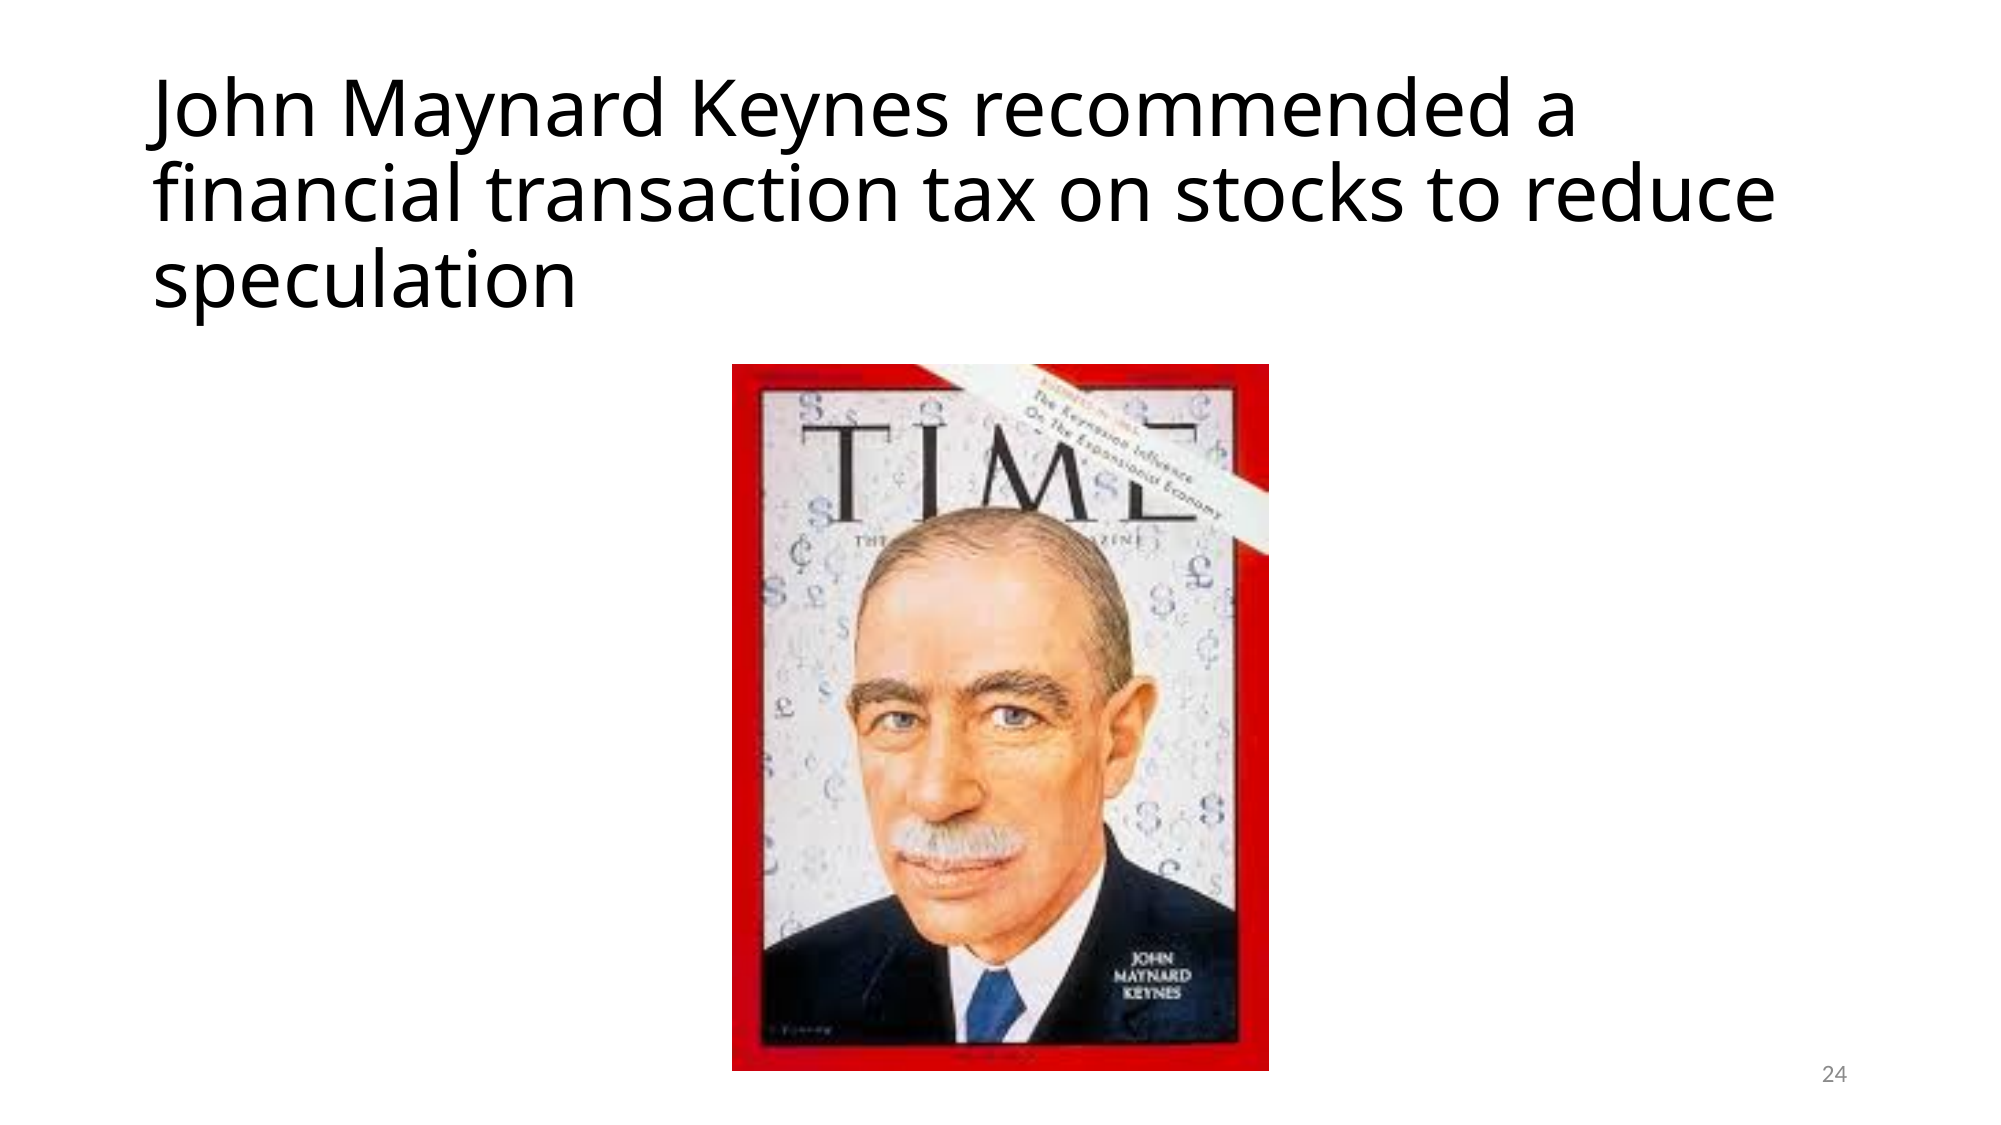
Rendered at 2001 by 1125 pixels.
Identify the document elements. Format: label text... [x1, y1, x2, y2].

title John Maynard Keynes recommended a financial transaction tax on stocks to reduce speculation [137, 59, 1865, 333]
slide_number 24 [1412, 1042, 1863, 1103]
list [732, 364, 1269, 1071]
